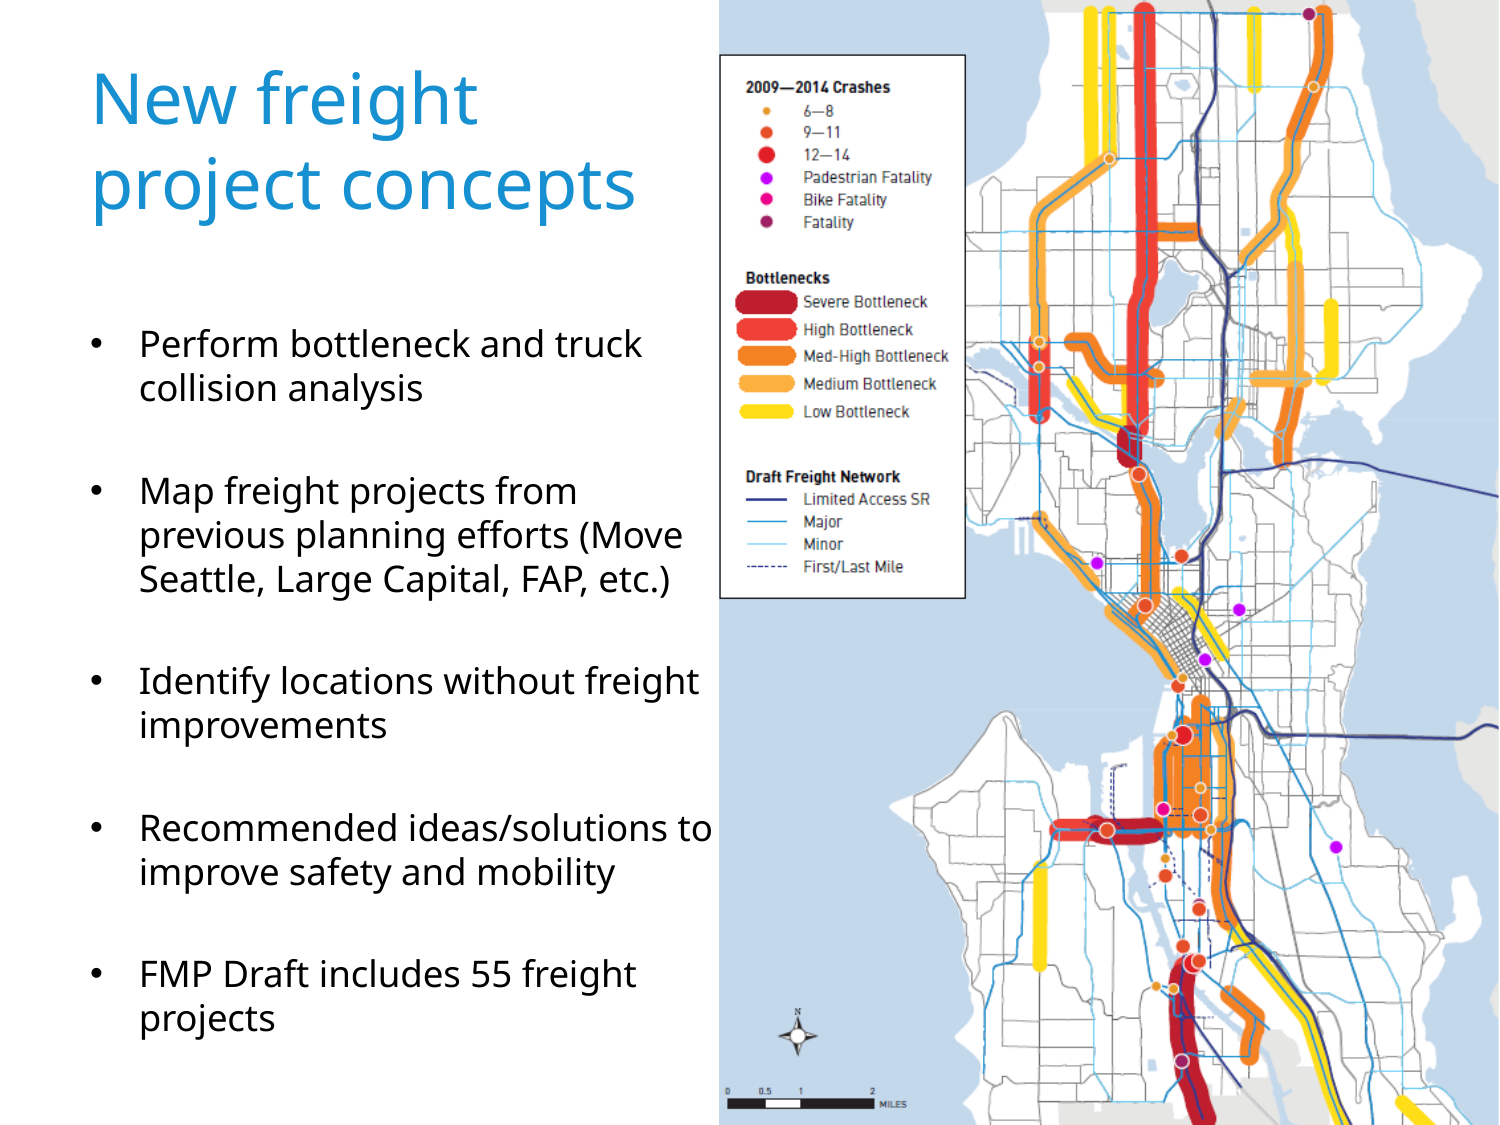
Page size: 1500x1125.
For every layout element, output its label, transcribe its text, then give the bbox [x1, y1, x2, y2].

title New freight project concepts [75, 45, 713, 233]
picture [718, 0, 1499, 1125]
list Perform bottleneck and truck collision analysis Map freight projects from previous planning efforts (Move Seattle, Large Capital, FAP, etc.) Identify locations without freight improvements Recommended ideas/solutions to improve safety and mobility FMP Draft includes 55 freight projects [75, 262, 713, 1050]
